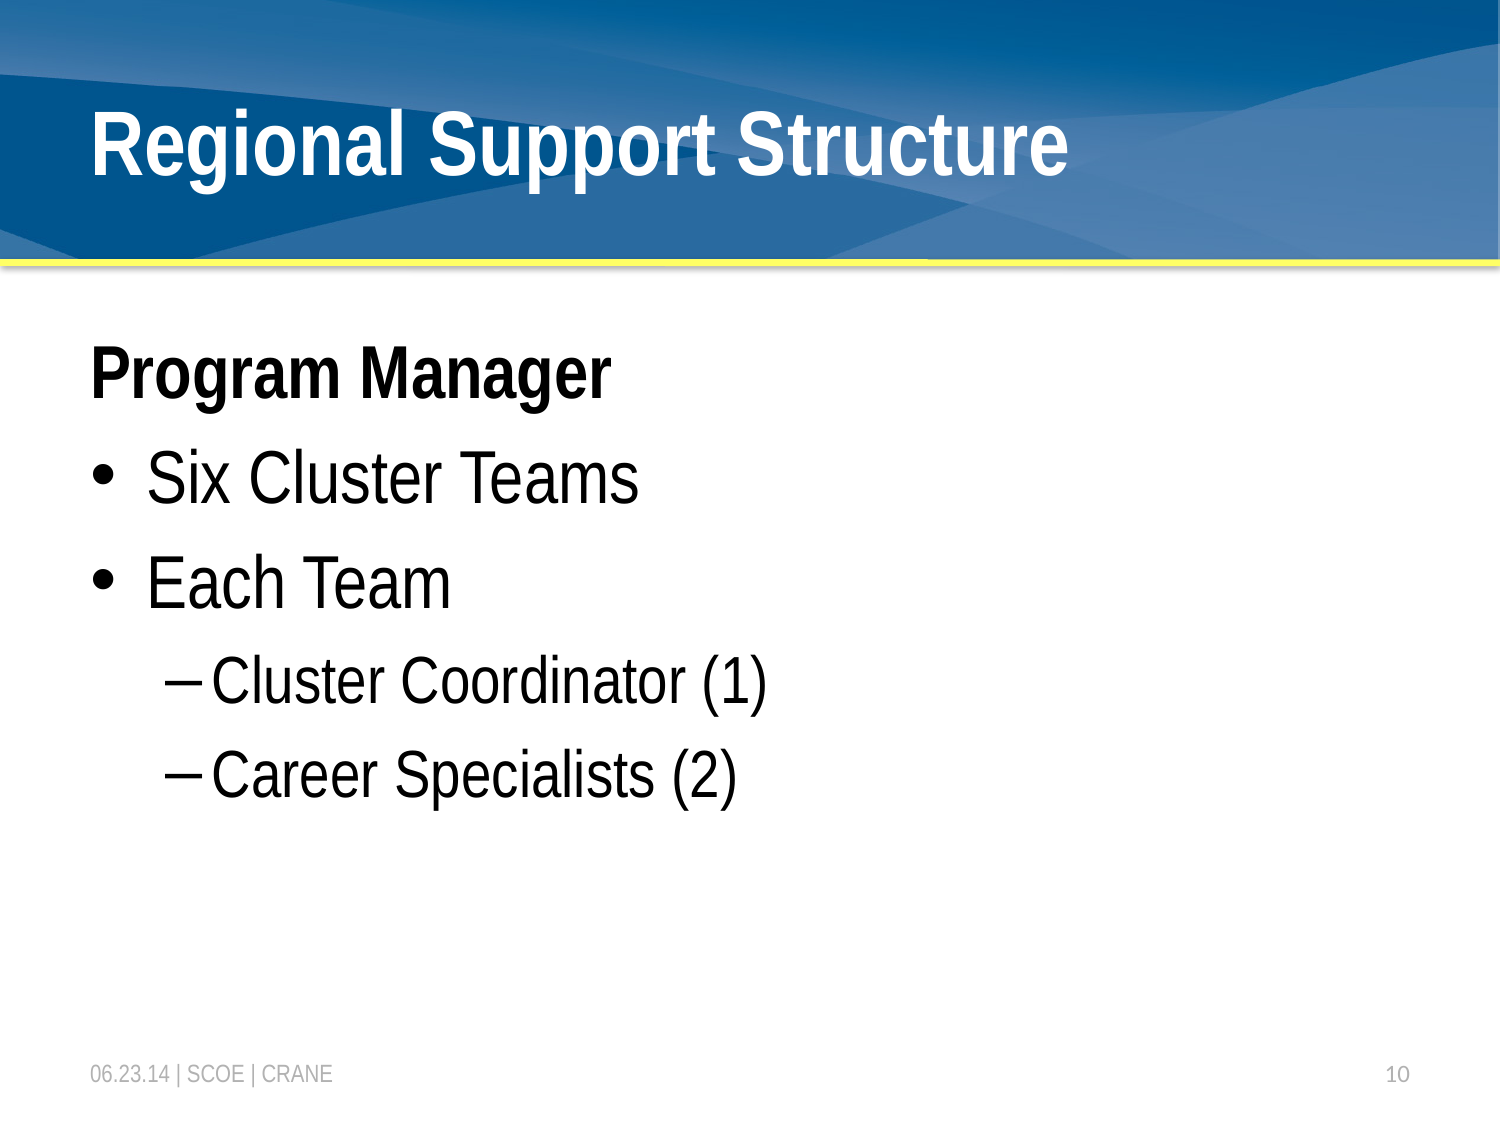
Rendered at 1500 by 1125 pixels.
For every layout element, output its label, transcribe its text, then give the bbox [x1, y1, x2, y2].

title Regional Support Structure [75, 45, 1425, 233]
slide_number 10 [1074, 1042, 1425, 1103]
footer 06.23.14 | SCOE | CRANE [75, 1042, 550, 1103]
picture [0, 0, 1500, 259]
list Program Manager Six Cluster Teams Each Team Cluster Coordinator (1) Career Specialists (2) [75, 316, 1425, 1016]
